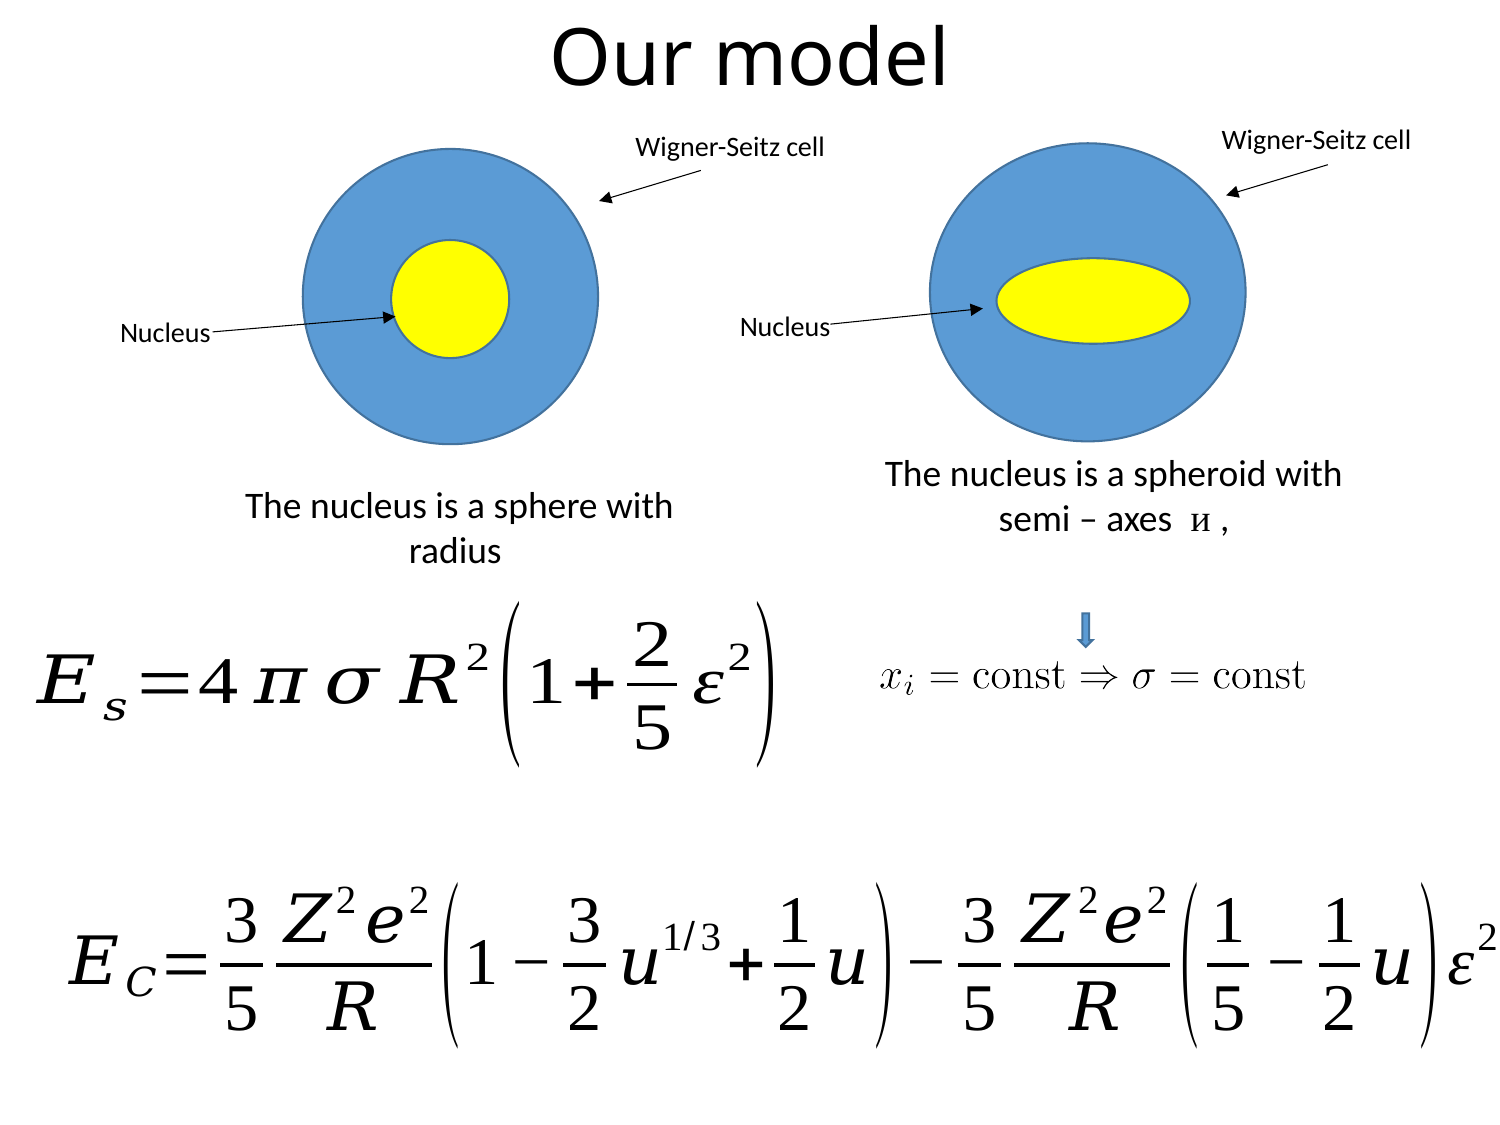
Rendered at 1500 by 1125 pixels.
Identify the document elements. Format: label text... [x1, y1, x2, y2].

text_box Wigner-Seitz cell [620, 121, 723, 170]
title Our model [103, 0, 1397, 120]
text_box [1076, 612, 1096, 649]
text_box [723, 114, 1429, 442]
picture [880, 661, 1305, 695]
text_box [104, 148, 701, 445]
